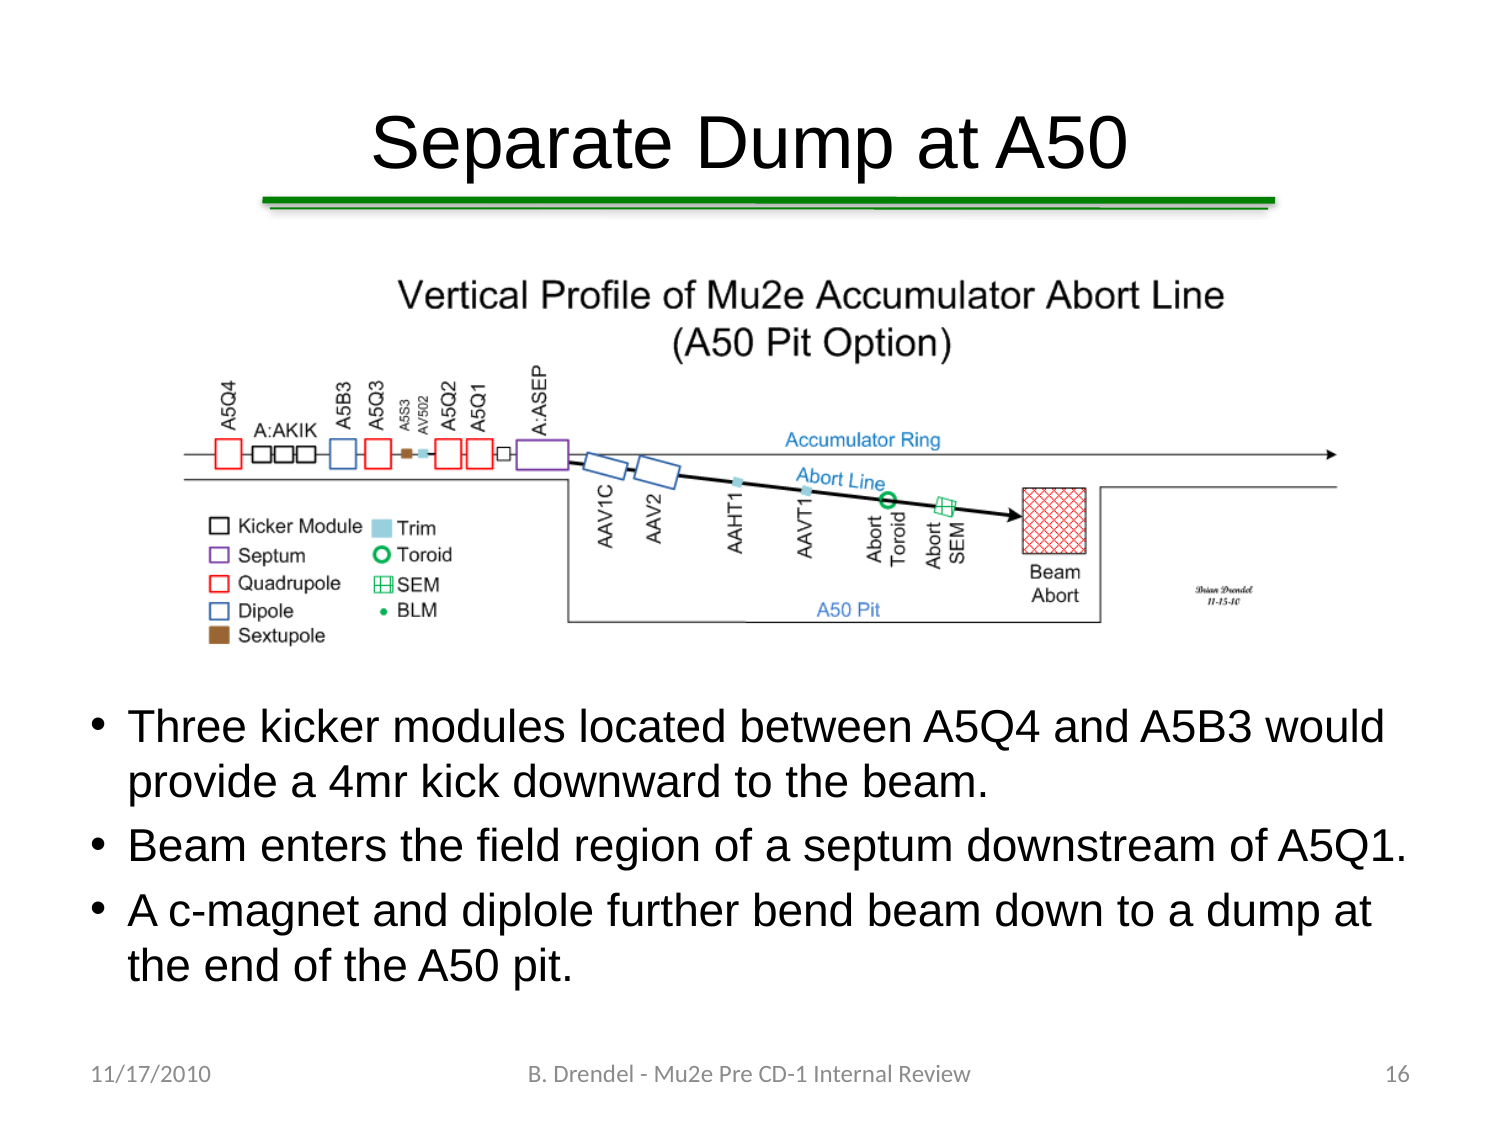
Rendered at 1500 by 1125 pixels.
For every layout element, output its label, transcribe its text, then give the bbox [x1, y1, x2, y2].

footer B. Drendel - Mu2e Pre CD-1 Internal Review [512, 1042, 988, 1103]
picture [183, 266, 1338, 649]
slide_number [75, 1042, 425, 1103]
slide_number 16 [1074, 1042, 1425, 1103]
list Three kicker modules located between A5Q4 and A5B3 would provide a 4mr kick downward to the beam. Beam enters the field region of a septum downstream of A5Q1. A c-magnet and diplole further bend beam down to a dump at the end of the A50 pit. [75, 688, 1425, 1026]
title Separate Dump at A50 [75, 45, 1425, 233]
